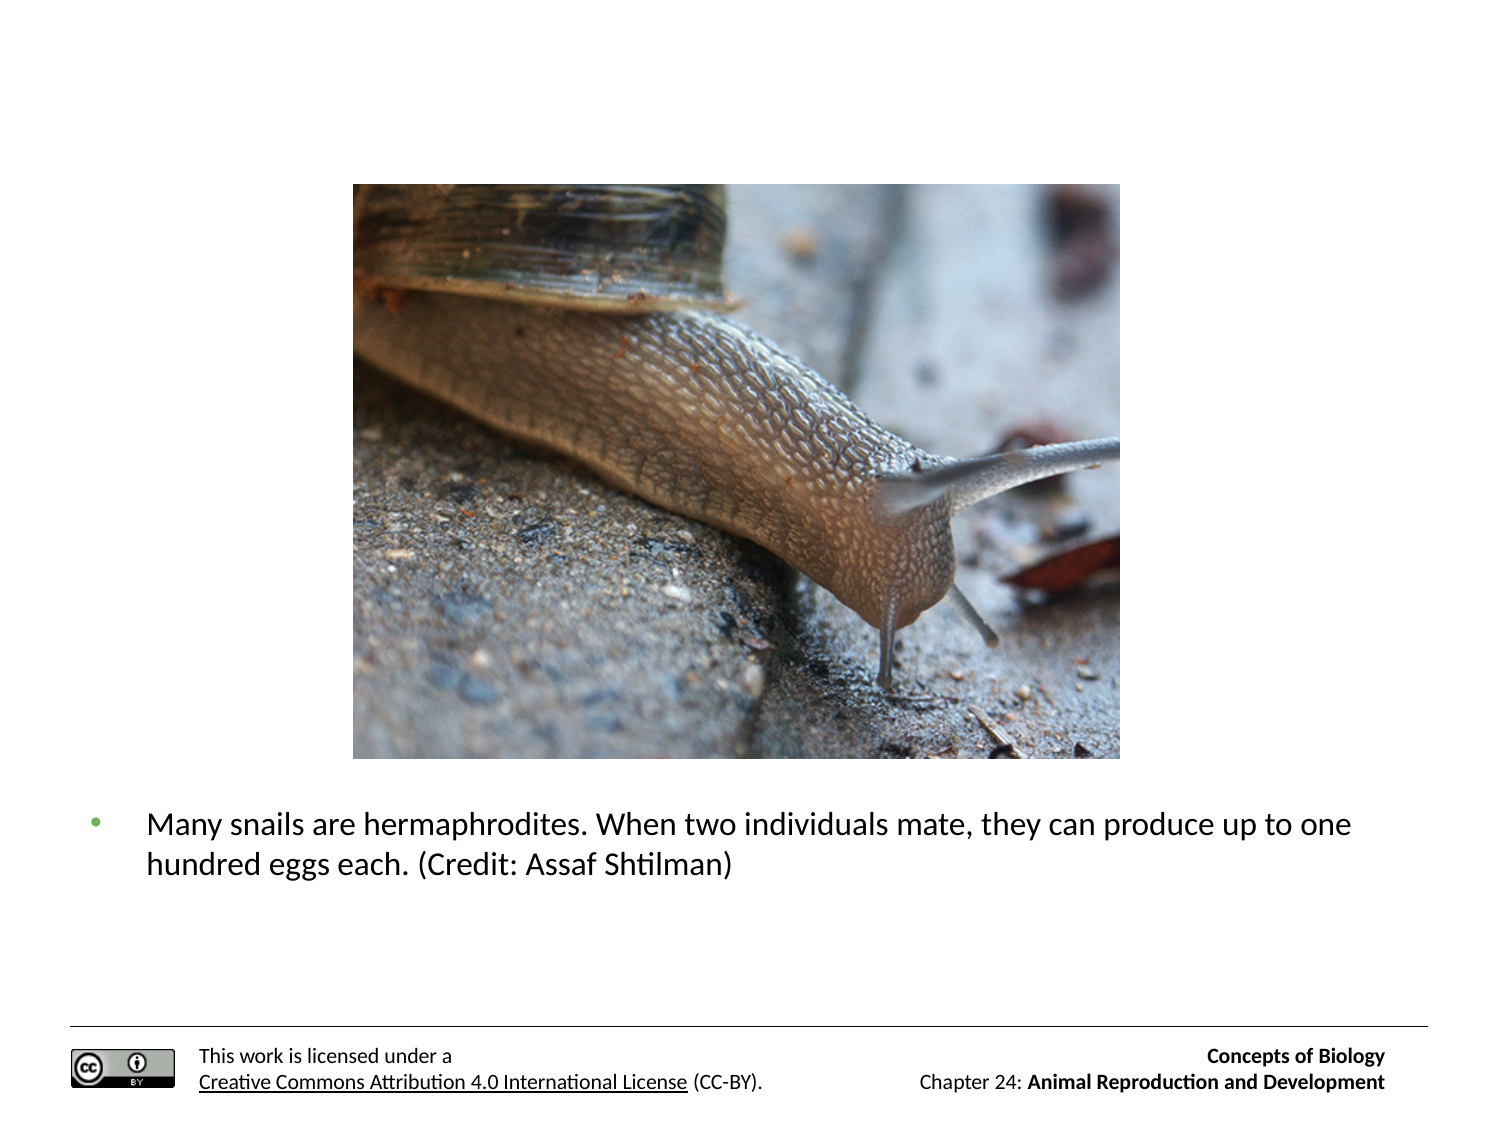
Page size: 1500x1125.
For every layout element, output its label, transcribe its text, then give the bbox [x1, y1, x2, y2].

picture [71, 1049, 175, 1088]
picture [74, 183, 1398, 759]
list Many snails are hermaphrodites. When two individuals mate, they can produce up to one hundred eggs each. (Credit: Assaf Shtilman) [75, 794, 1398, 986]
